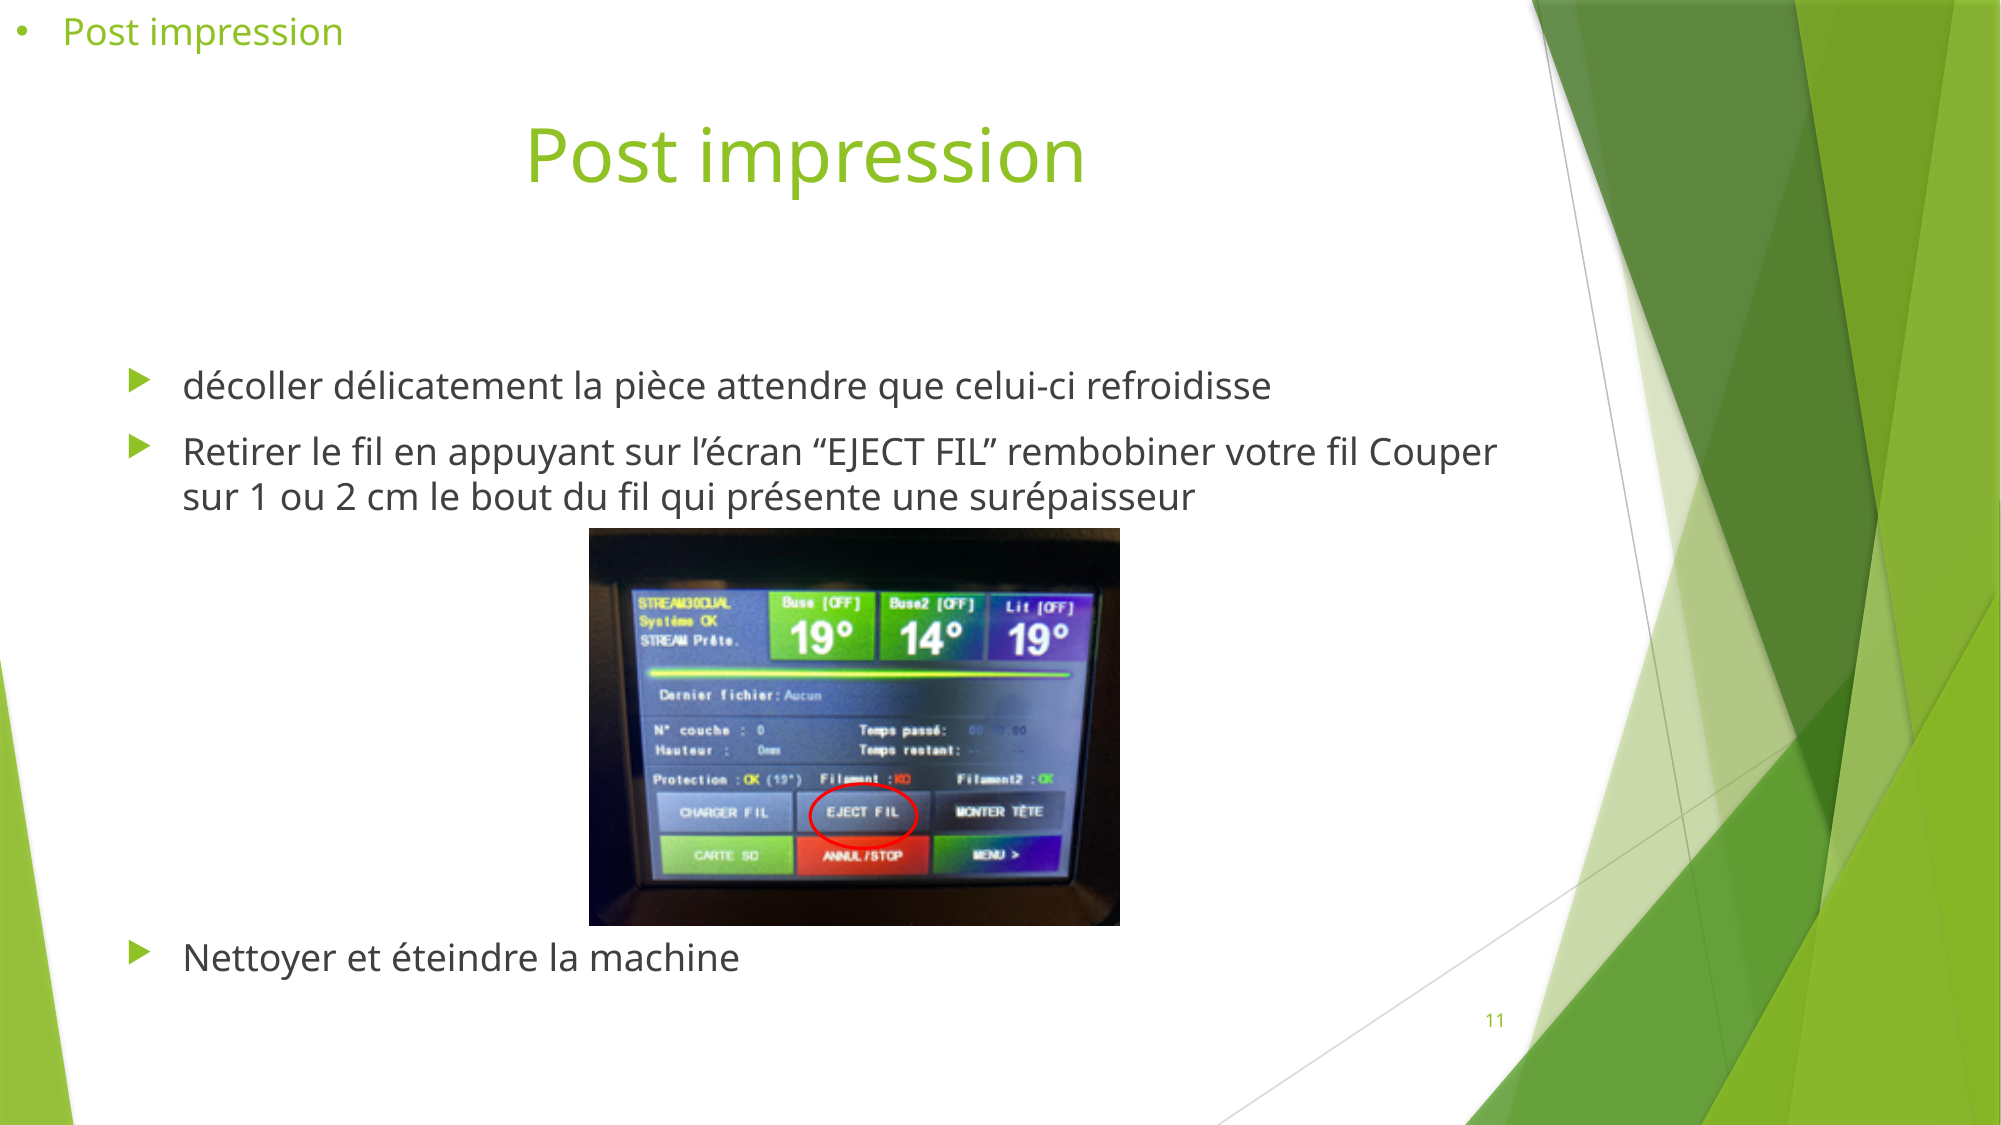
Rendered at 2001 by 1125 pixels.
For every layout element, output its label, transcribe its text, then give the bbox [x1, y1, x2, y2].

list décoller délicatement la pièce attendre que celui-ci refroidisse Retirer le fil en appuyant sur l’écran “EJECT FIL” rembobiner votre fil Couper sur 1 ou 2 cm le bout du fil qui présente une surépaisseur Nettoyer et éteindre la machine [111, 354, 1522, 992]
title Post impression [111, 99, 1522, 317]
picture [589, 527, 1121, 926]
text_box Post impression [0, 0, 463, 61]
slide_number 11 [1409, 991, 1522, 1051]
